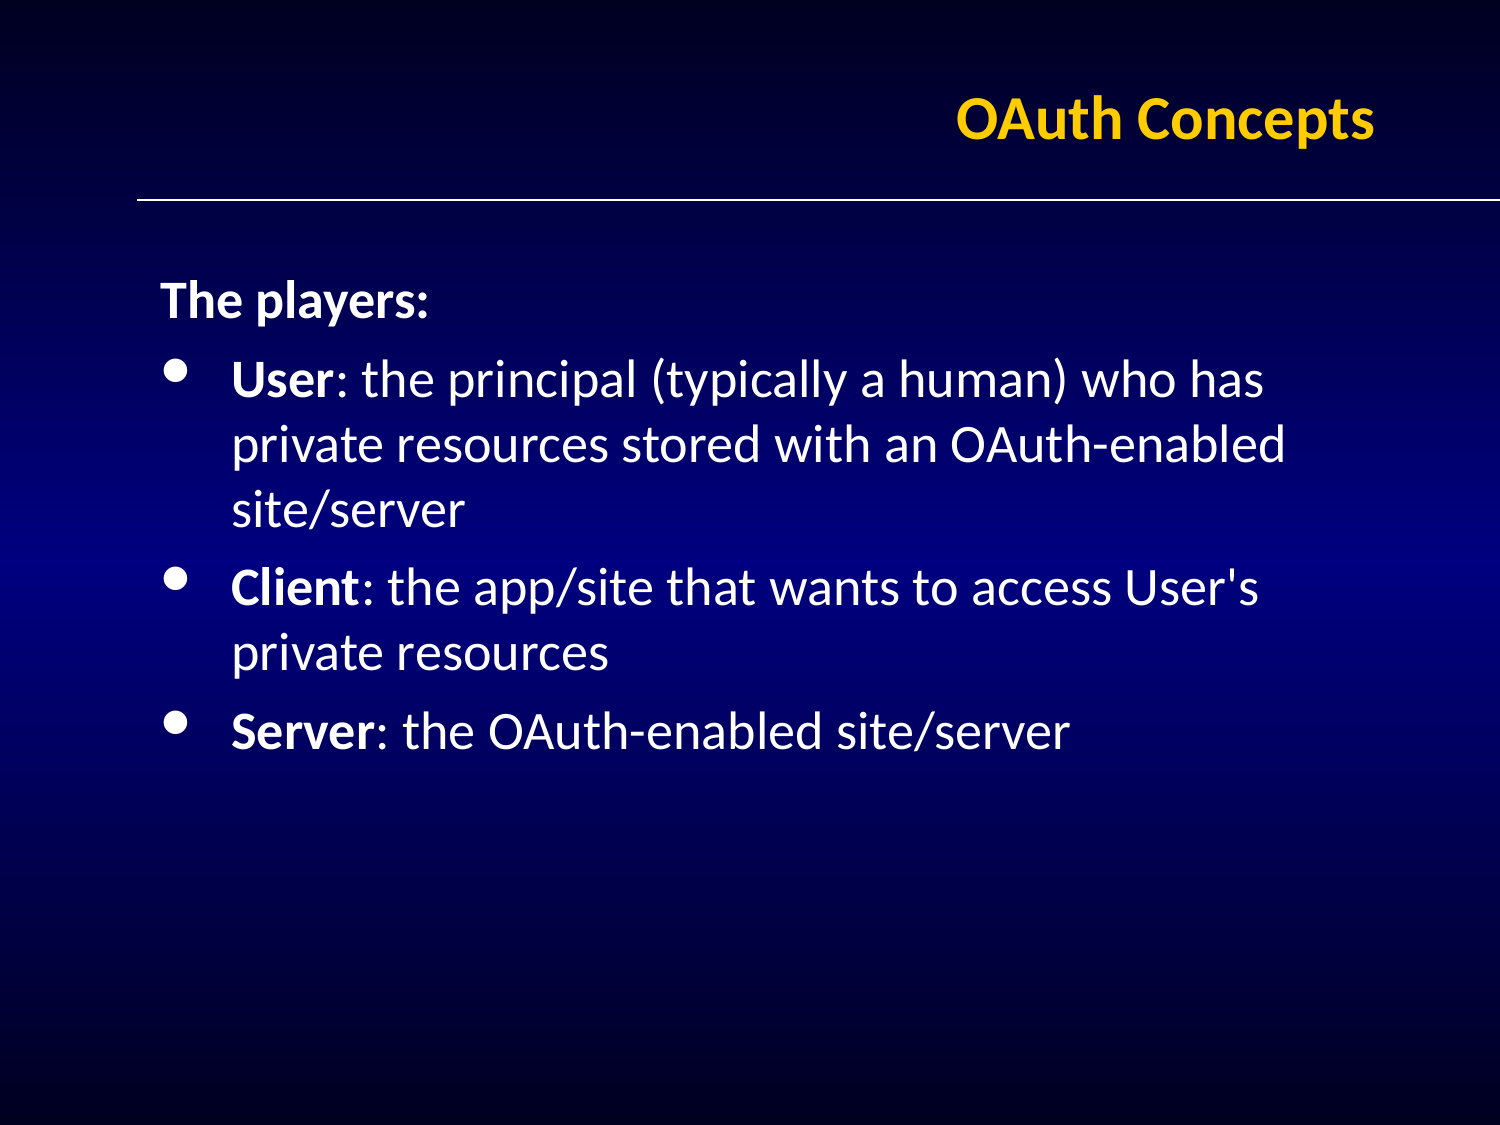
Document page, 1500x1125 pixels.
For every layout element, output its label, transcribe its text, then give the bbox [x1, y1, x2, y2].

list The players: User: the principal (typically a human) who has private resources stored with an OAuth-enabled site/server Client: the app/site that wants to access User's private resources Server: the OAuth-enabled site/server [145, 257, 1355, 1027]
title OAuth Concepts [108, 64, 1392, 166]
